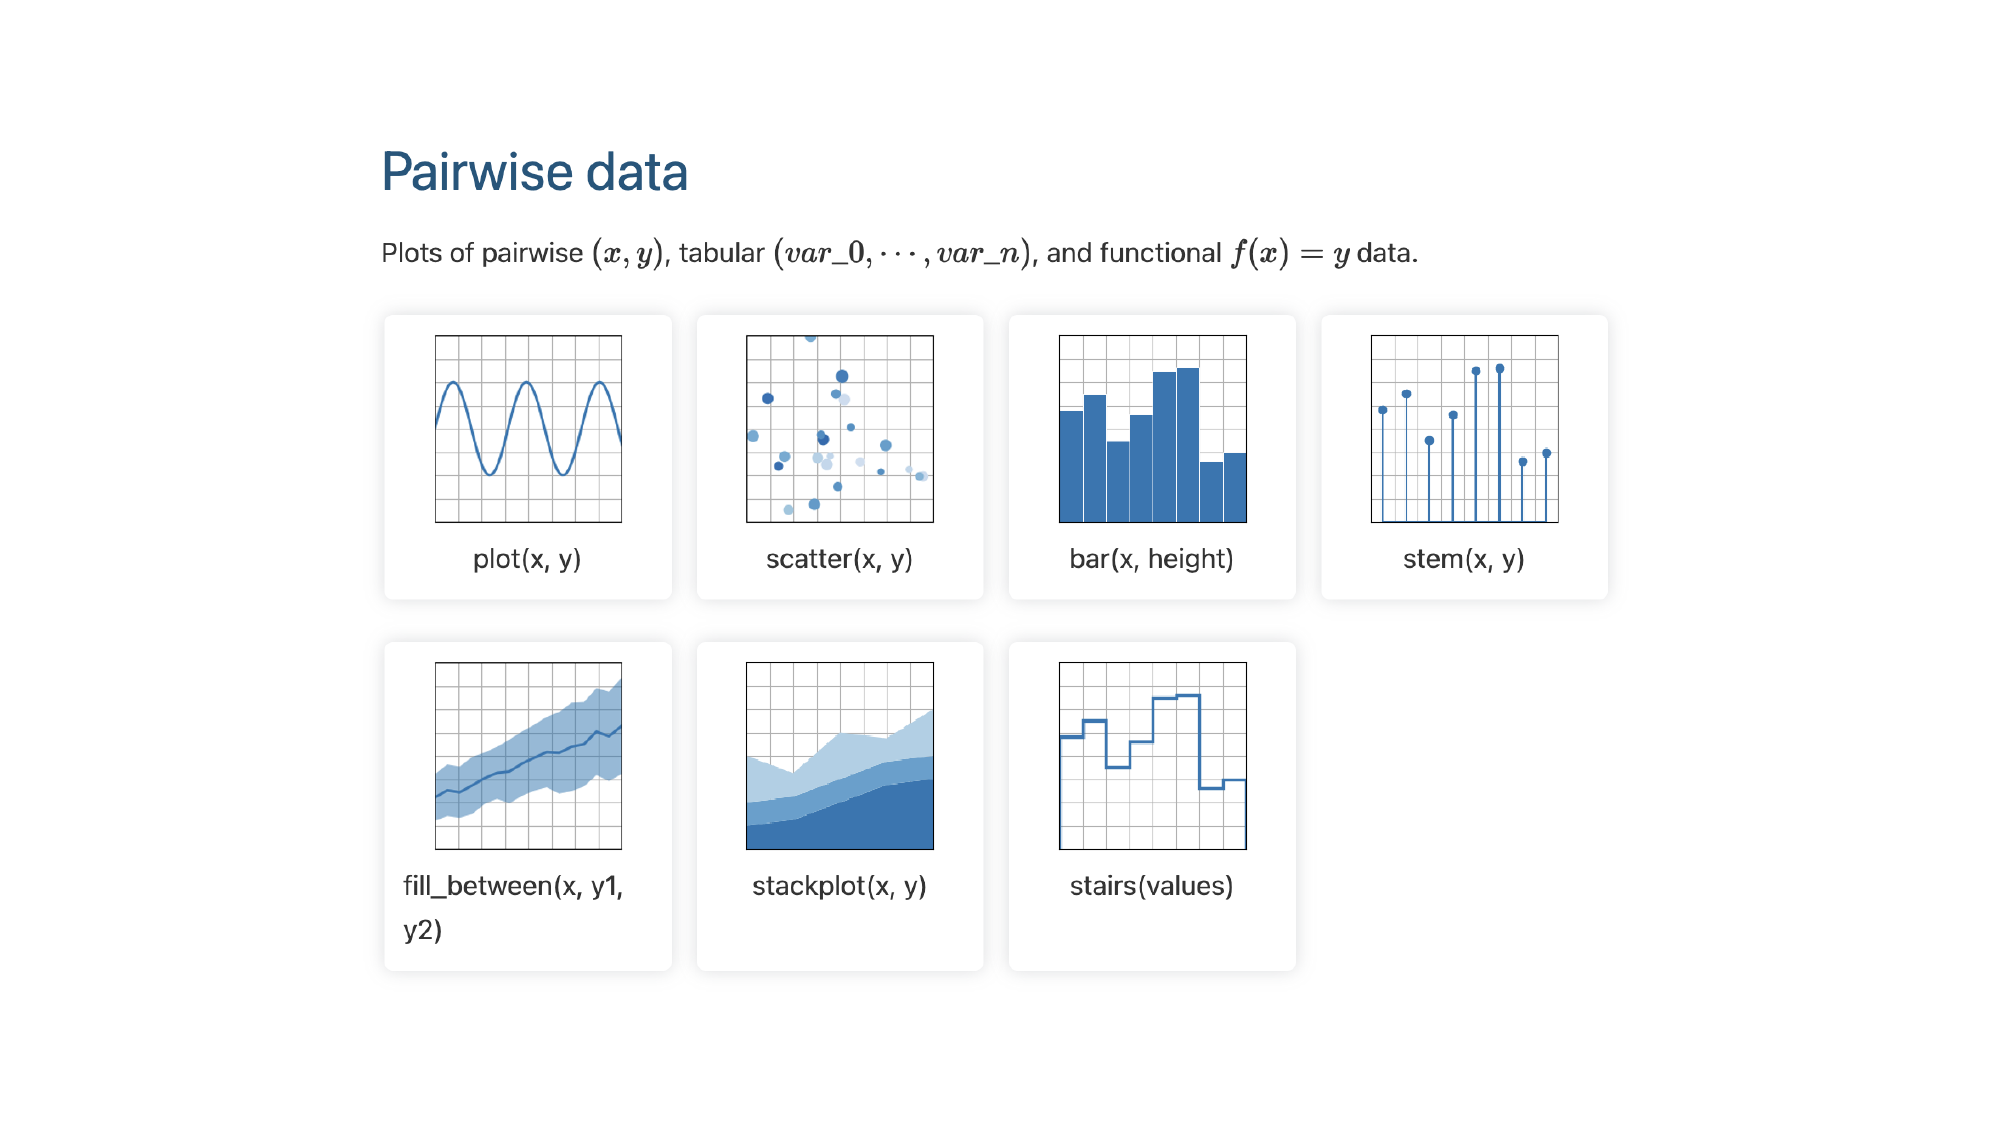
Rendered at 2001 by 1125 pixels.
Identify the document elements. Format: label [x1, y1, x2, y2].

picture [361, 124, 1638, 1001]
